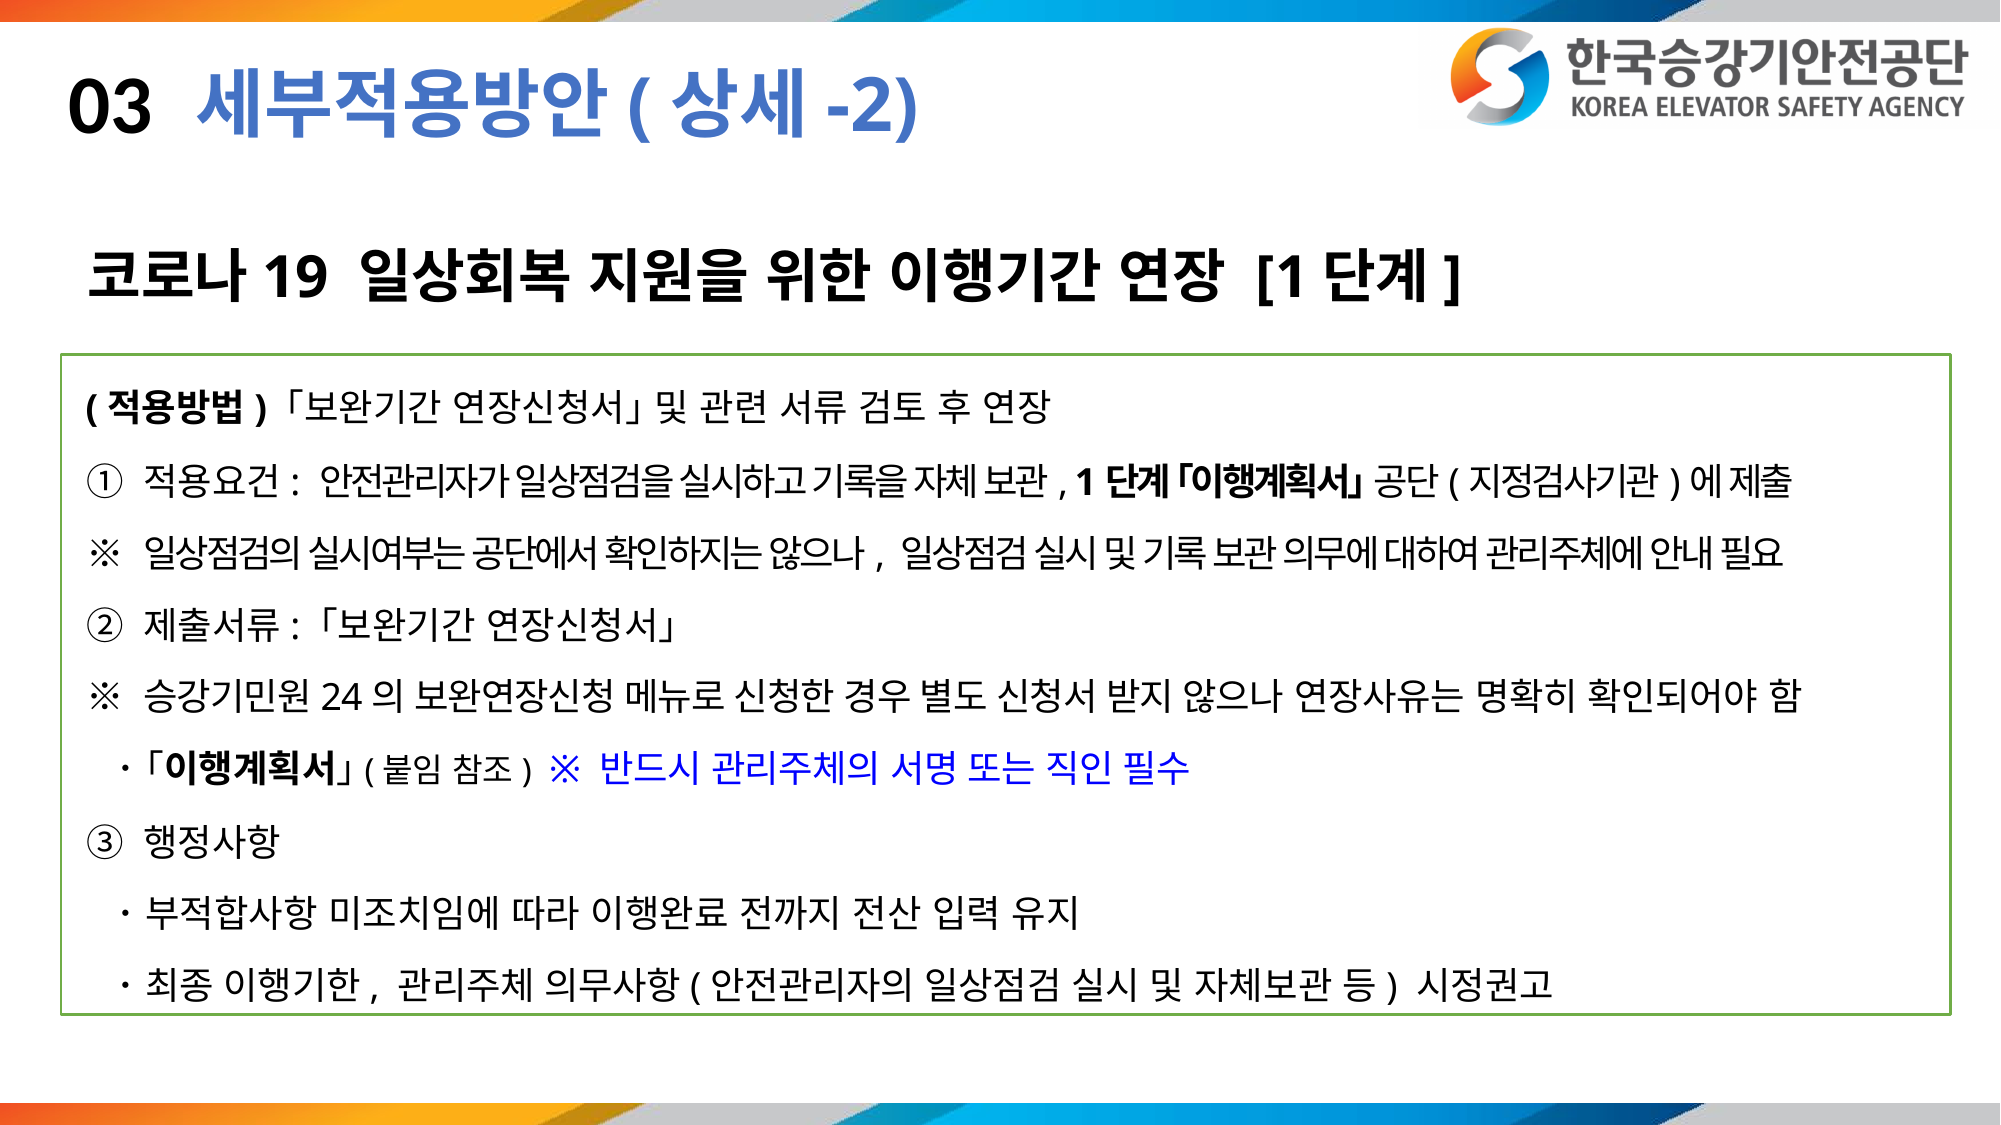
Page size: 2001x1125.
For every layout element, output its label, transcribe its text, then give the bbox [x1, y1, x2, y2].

picture [1501, 1103, 2000, 1125]
picture [0, 1103, 882, 1125]
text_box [12, 42, 984, 159]
picture [1417, 0, 2000, 129]
text_box (적용방법) ｢보완기간 연장신청서｣ 및 관련 서류 검토 후 연장 ① 적용요건: 안전관리자가 일상점검을 실시하고 기록을 자체 보관, 1단계 ｢이행계획서｣ 공단(지정검사기관)에 제출 ※ 일상점검의 실시여부는 공단에서 확인하지는 않으나, 일상점검 실시 및 기록 보관 의무에 대하여 관리주체에 안내 필요 ② 제출서류: ｢보완기간 연장신청서｣ ※ 승강기민원24의 보완연장신청 메뉴로 신청한 경우 별도 신청서 받지 않으나 연장사유는 명확히 확인되어야 함 ･ ｢이행계획서｣(붙임 참조) ※ 반드시 관리주체의 서명 또는 직인 필수 ③ 행정사항 ･ 부적합사항 미조치임에 따라 이행완료 전까지 전산 입력 유지 ･ 최종 이행기한, 관리주체 의무사항(안전관리자의 일상점검 실시 및 자체보관 등) 시정권고 [60, 354, 1951, 1015]
picture [0, 0, 882, 22]
text_box 코로나19 일상회복 지원을 위한 이행기간 연장 [1단계] [42, 221, 1729, 317]
